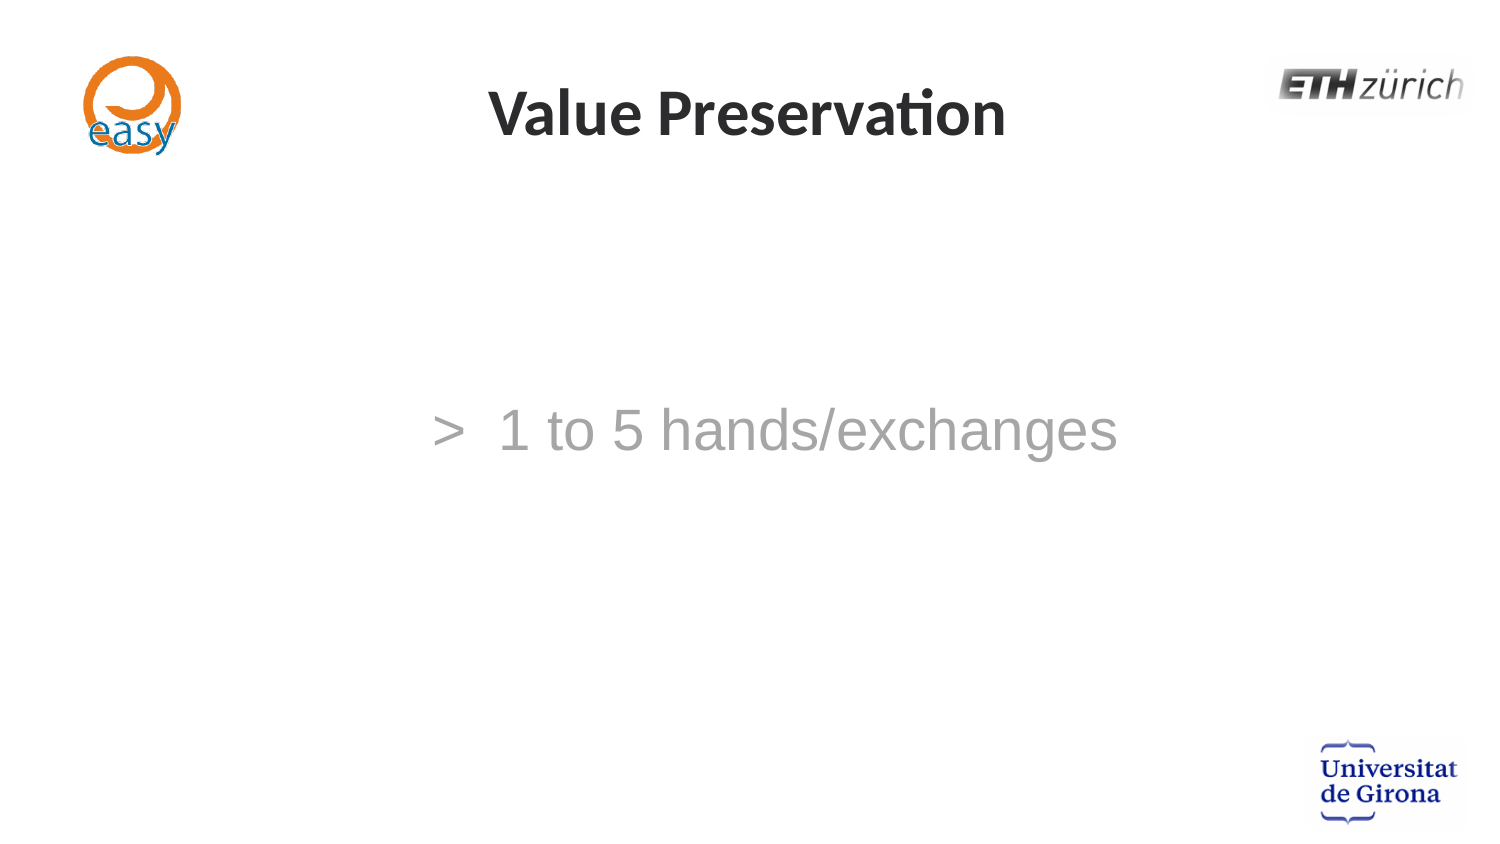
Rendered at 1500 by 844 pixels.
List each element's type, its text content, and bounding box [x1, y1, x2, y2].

picture [81, 54, 183, 158]
picture [1264, 52, 1475, 117]
picture [1303, 733, 1468, 832]
text_box > 1 to 5 hands/exchanges [417, 384, 1174, 470]
title Value Preservation [187, 58, 1386, 159]
